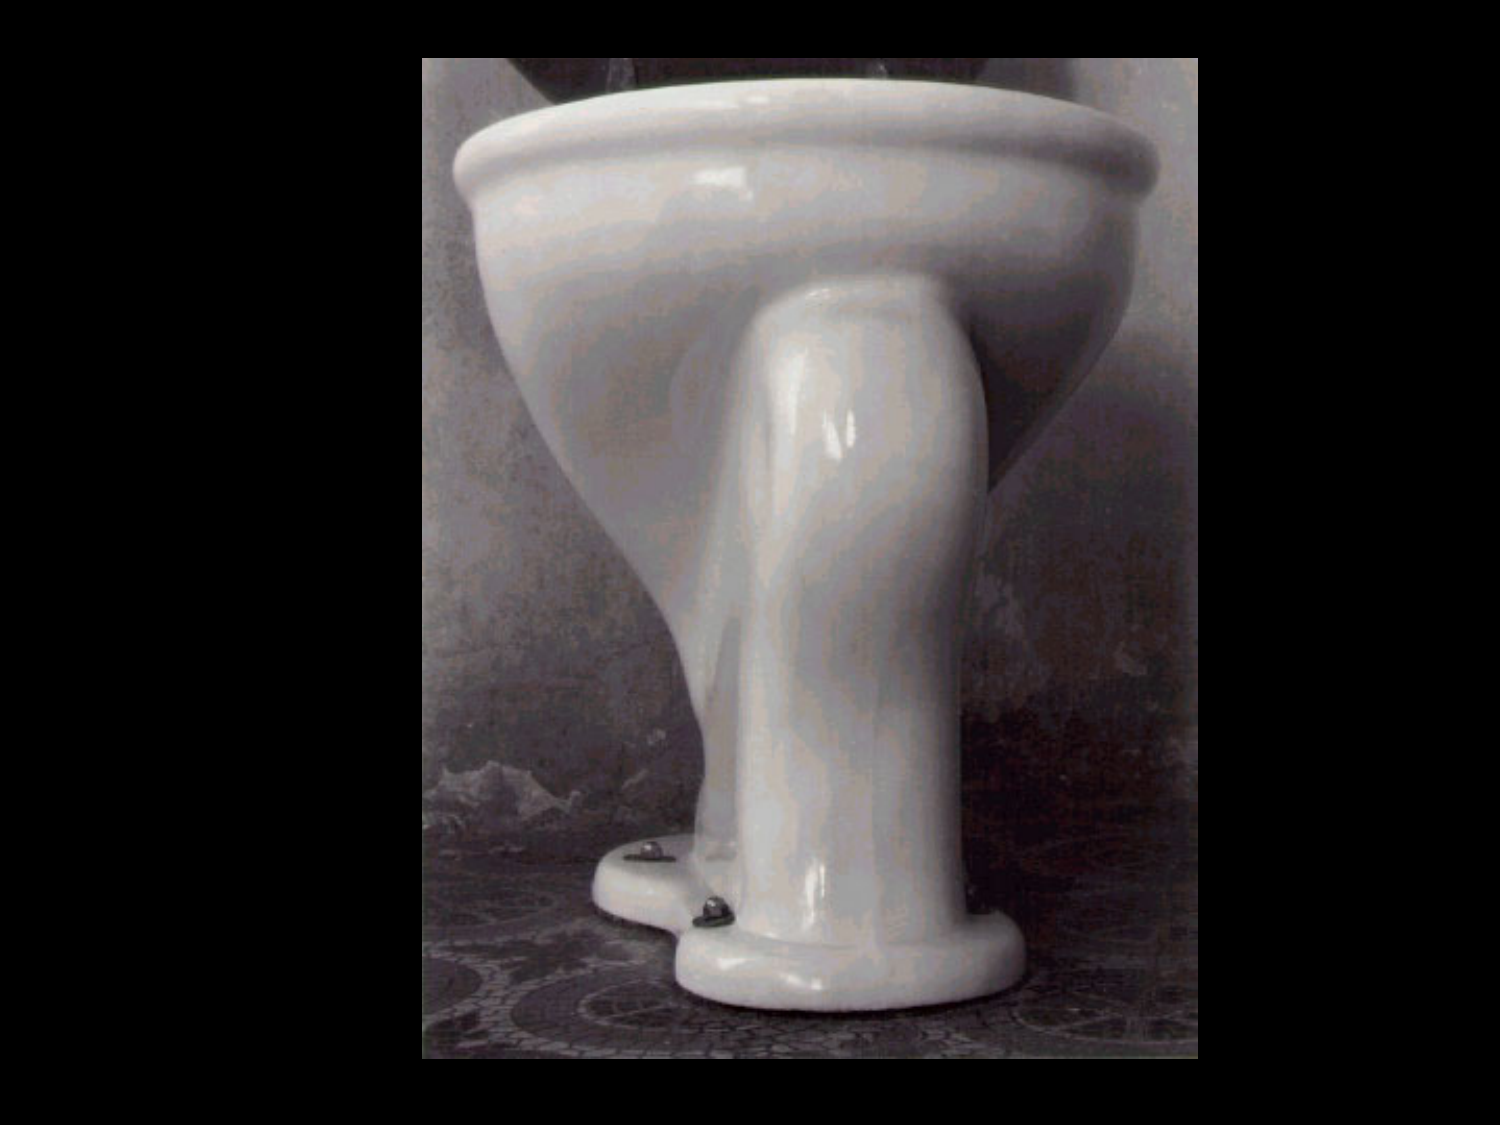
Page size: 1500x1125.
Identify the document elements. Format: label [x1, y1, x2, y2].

picture [422, 58, 1198, 1060]
